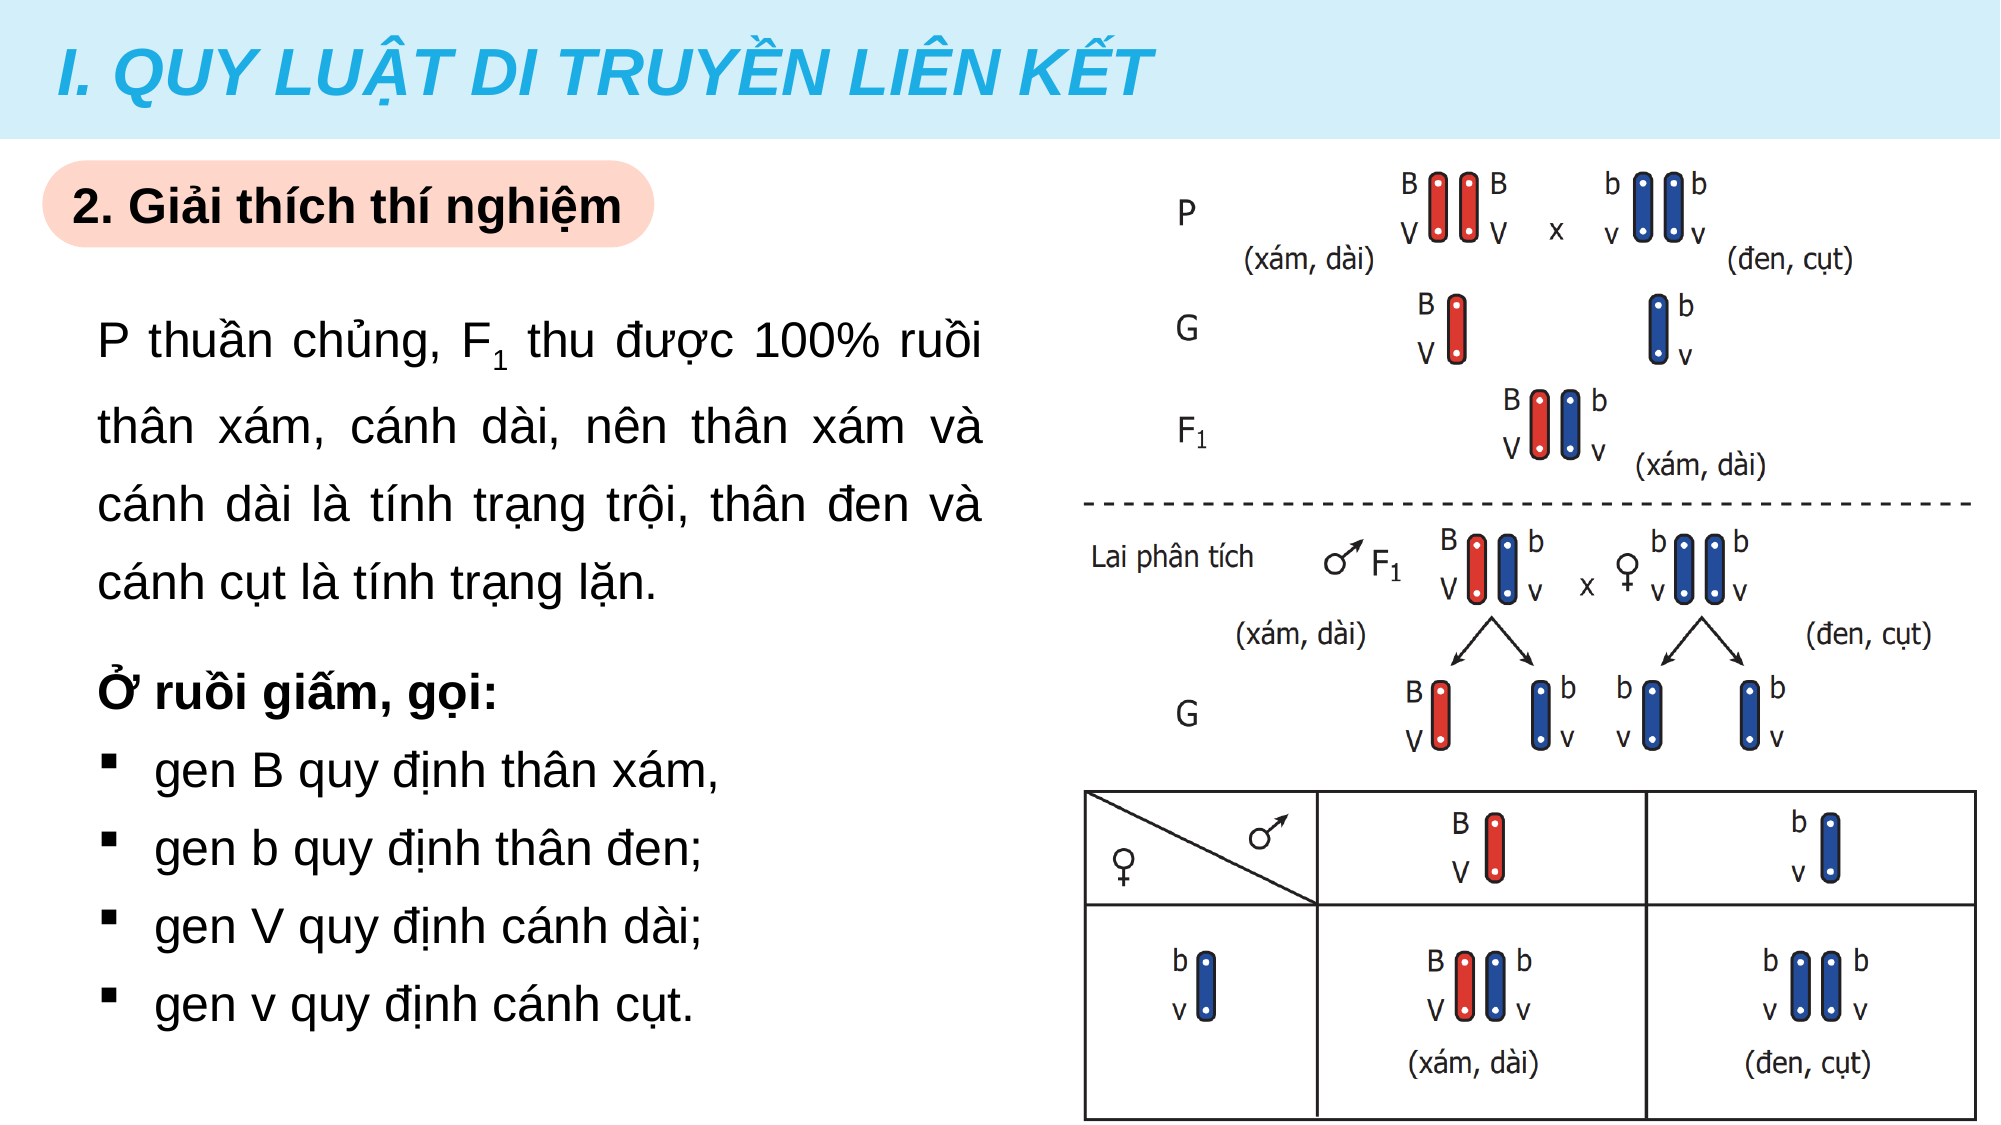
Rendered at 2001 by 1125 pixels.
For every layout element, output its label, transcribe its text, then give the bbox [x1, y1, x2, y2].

picture [1074, 152, 1991, 1125]
text_box Ở ruồi giấm, gọi: gen B quy định thân xám, gen b quy định thân đen; gen V quy định cánh dài; gen v quy định cánh cụt. [83, 634, 1067, 1039]
text_box I. QUY LUẬT DI TRUYỀN LIÊN KẾT [42, 21, 1218, 117]
text_box P thuần chủng, F1 thu được 100% ruồi thân xám, cánh dài, nên thân xám và cánh dài là tính trạng trội, thân đen và cánh cụt là tính trạng lặn. [82, 279, 999, 618]
text_box [0, 0, 2000, 140]
text_box 2. Giải thích thí nghiệm [41, 159, 656, 249]
